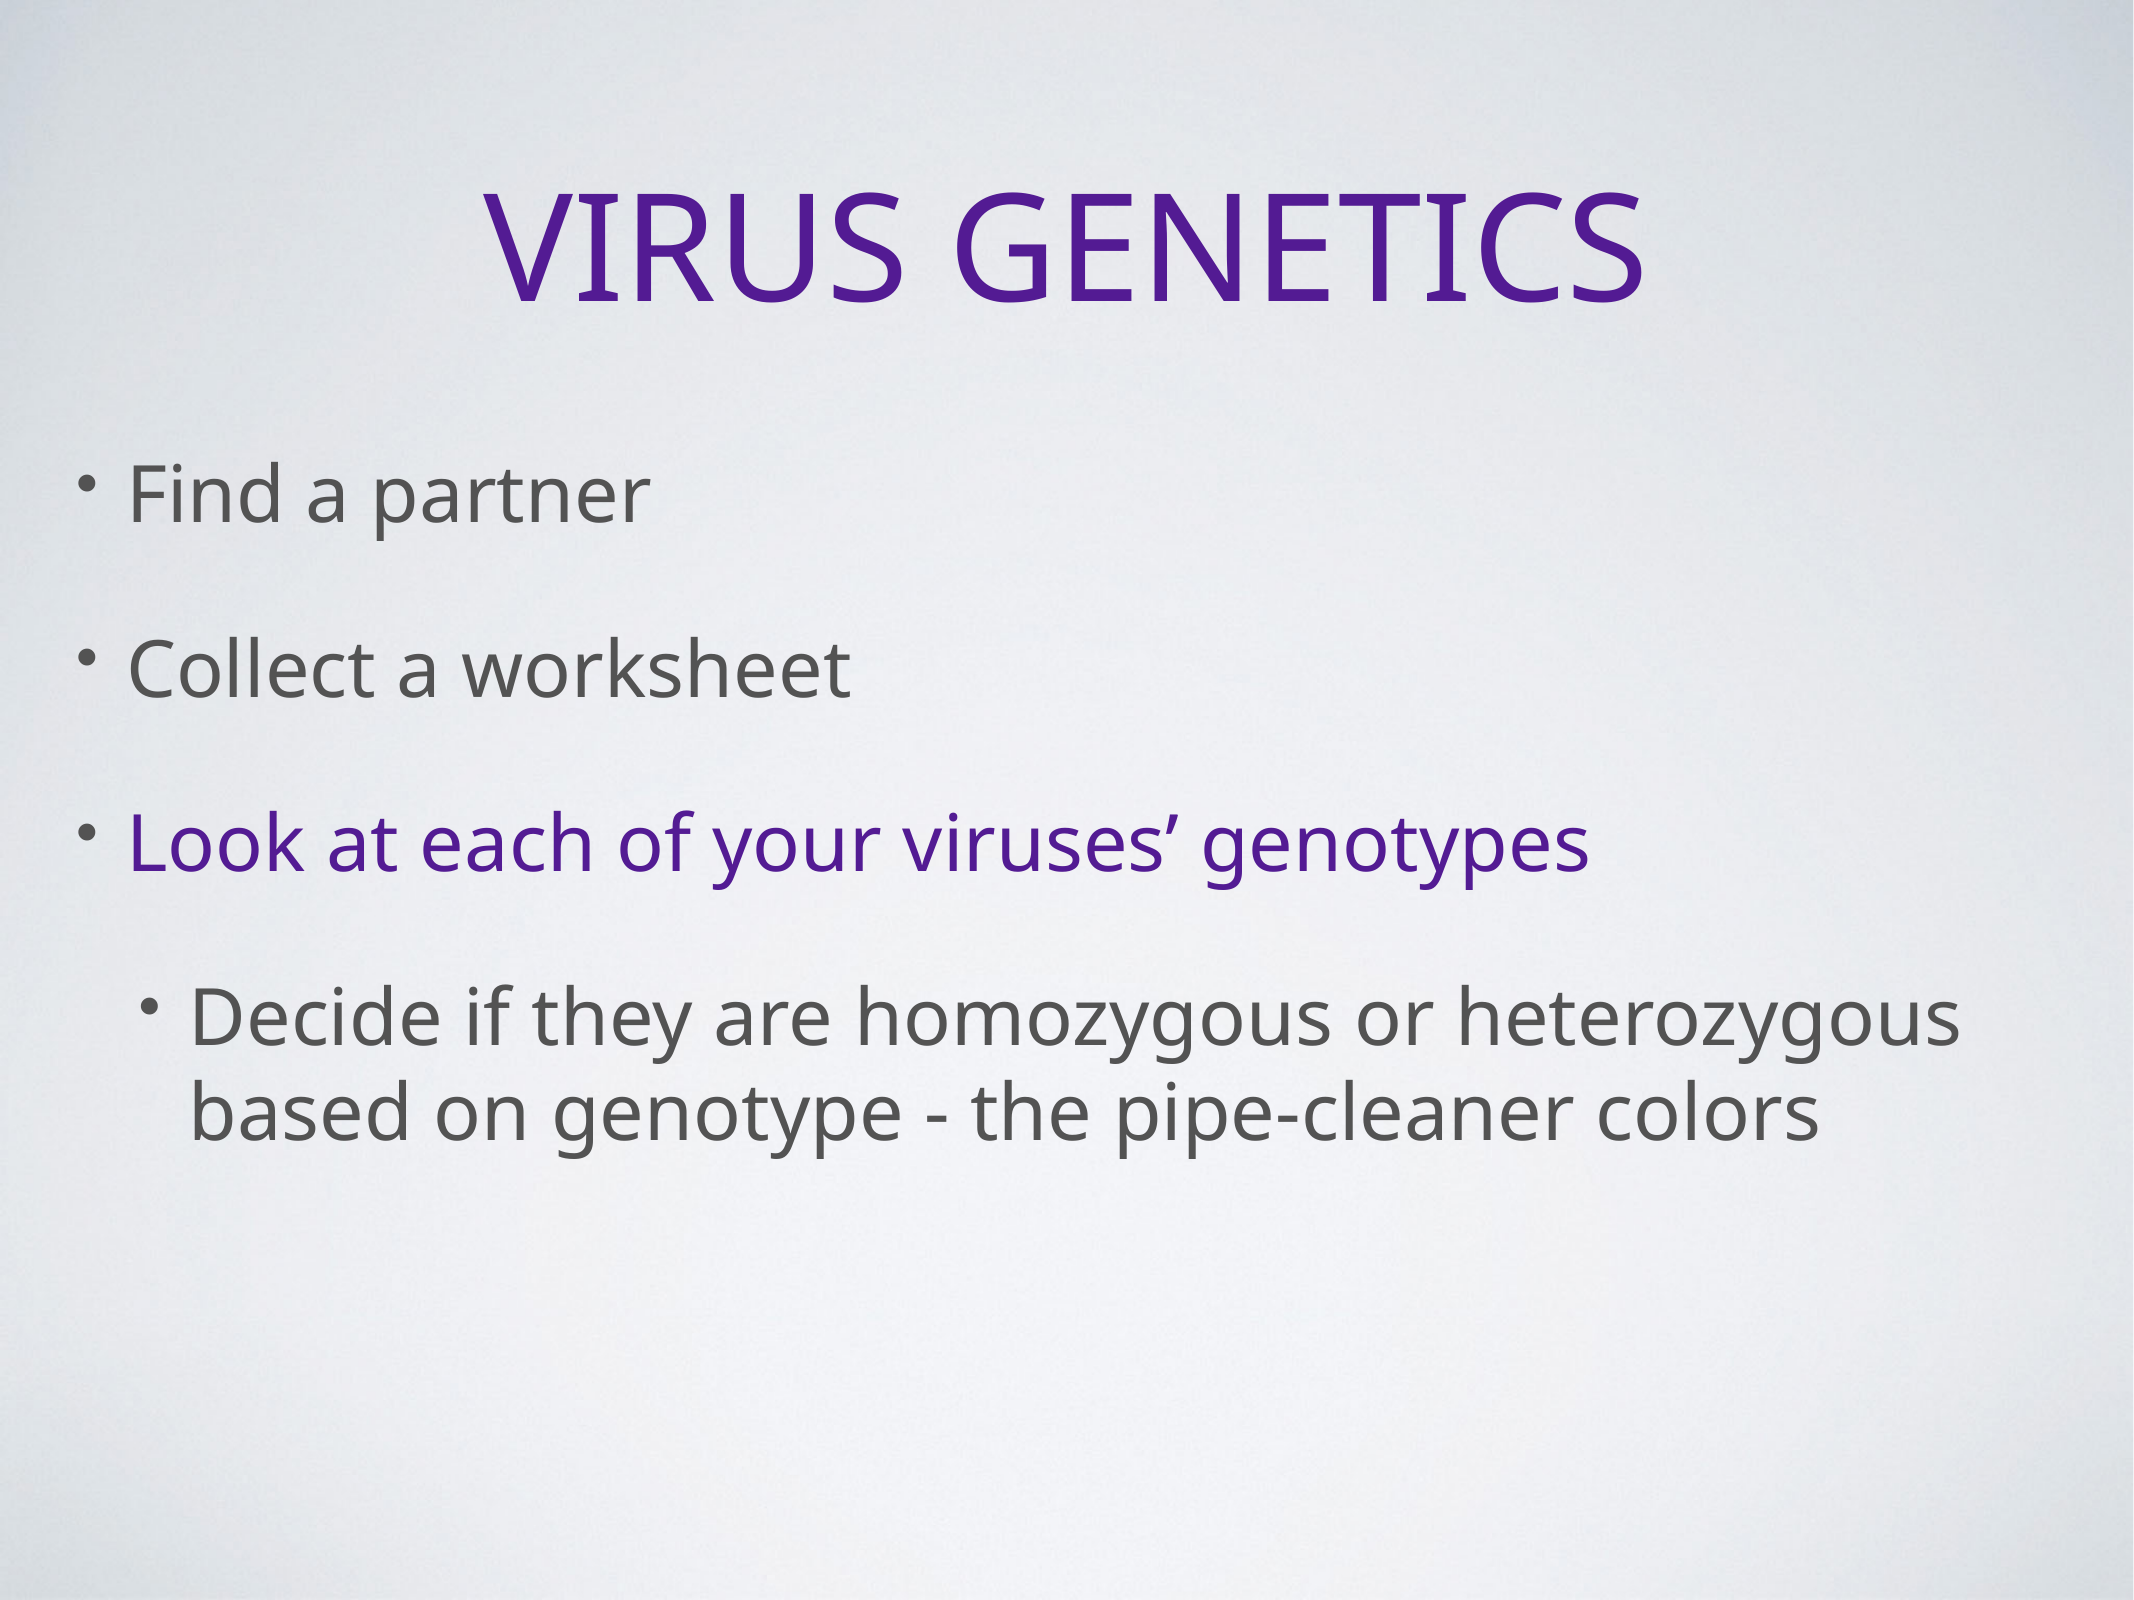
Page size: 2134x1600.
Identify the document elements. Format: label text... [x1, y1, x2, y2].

list Find a partner Collect a worksheet Look at each of your viruses’ genotypes Decide if they are homozygous or heterozygous based on genotype - the pipe-cleaner colors [75, 441, 2058, 1159]
picture [0, 0, 2134, 1600]
title Virus Genetics [57, 41, 2076, 443]
